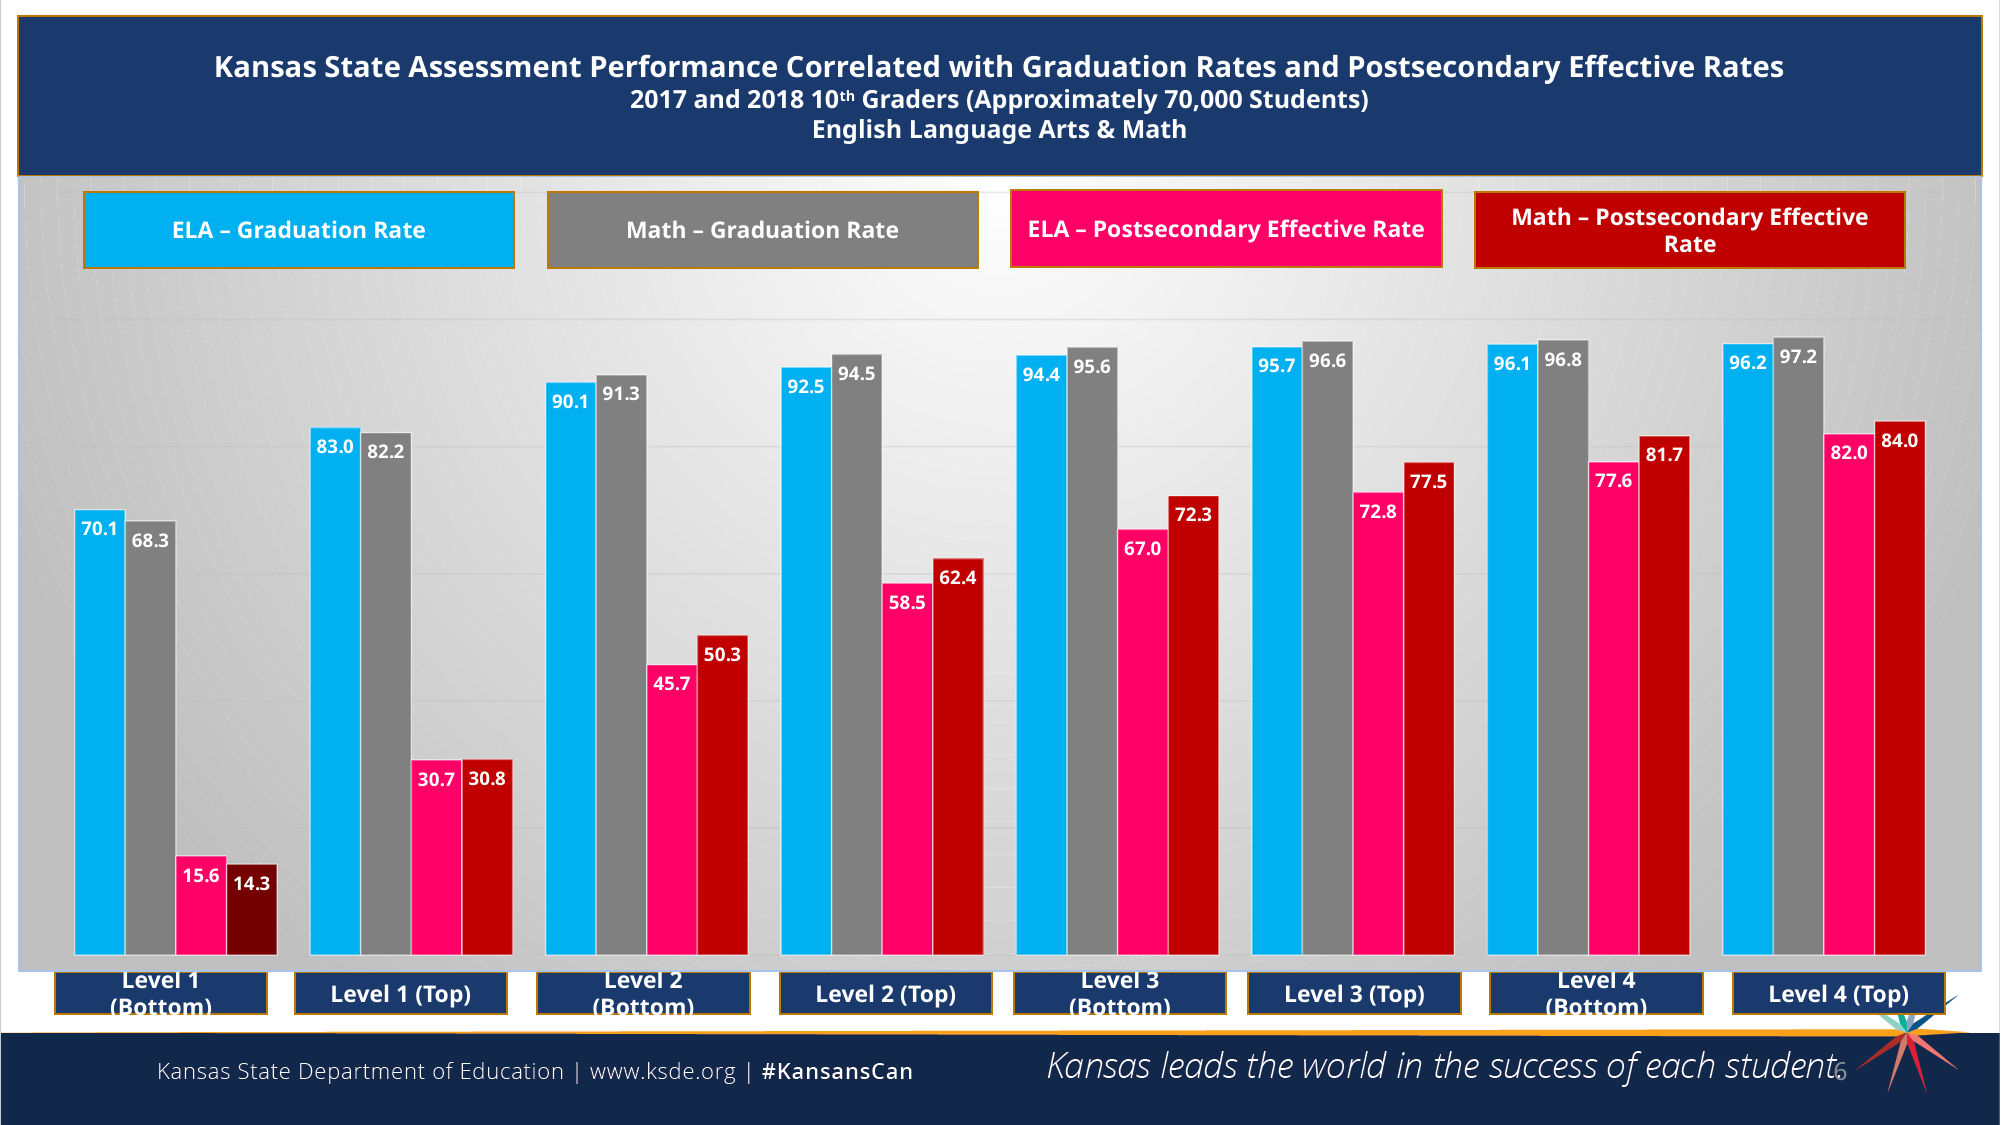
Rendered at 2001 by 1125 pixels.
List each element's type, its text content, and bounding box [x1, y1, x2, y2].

text_box Level 1 (Top) [294, 972, 508, 1015]
text_box Level 2 (Bottom) [536, 972, 751, 1015]
text_box Kansas State Assessment Performance Correlated with Graduation Rates and Postsecondary Effective Rates 2017 and 2018 10th Graders (Approximately 70,000 Students) English Language Arts & Math [17, 15, 1983, 177]
text_box Level 4 (Bottom) [1489, 972, 1704, 1015]
text_box Level 1 (Bottom) [54, 972, 268, 1015]
text_box Level 4 (Top) [1732, 972, 1946, 1015]
text_box Level 2 (Top) [779, 972, 993, 1015]
text_box Level 3 (Bottom) [1013, 972, 1227, 1015]
text_box Level 3 (Top) [1247, 972, 1462, 1015]
picture [0, 0, 2000, 1125]
chart [18, 175, 1982, 972]
slide_number 6 [1412, 1042, 1863, 1103]
